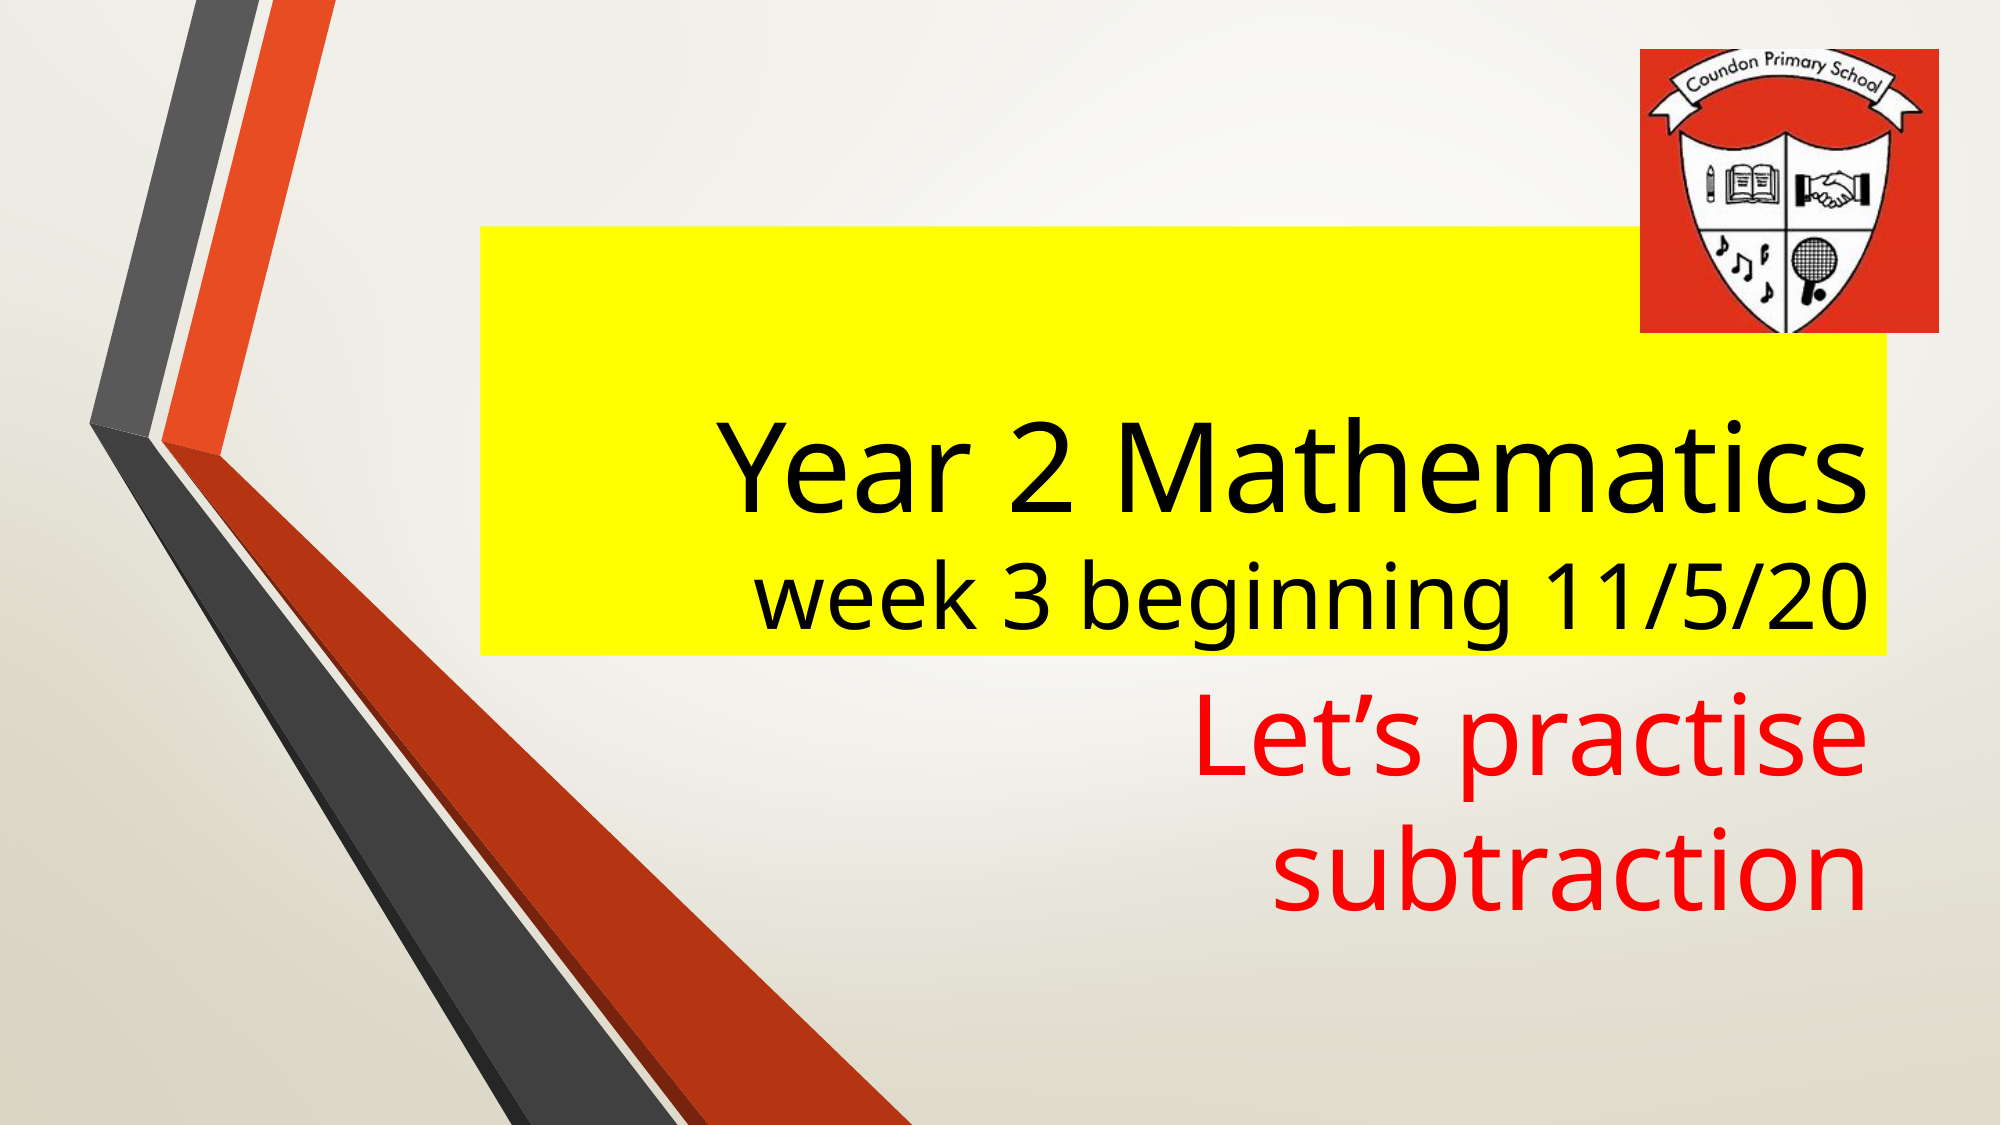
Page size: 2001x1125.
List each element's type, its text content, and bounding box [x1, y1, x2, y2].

picture [1640, 48, 1939, 334]
title Year 2 Mathematics week 3 beginning 11/5/20 [480, 226, 1887, 656]
subtitle Let’s practise subtraction [740, 655, 1887, 884]
